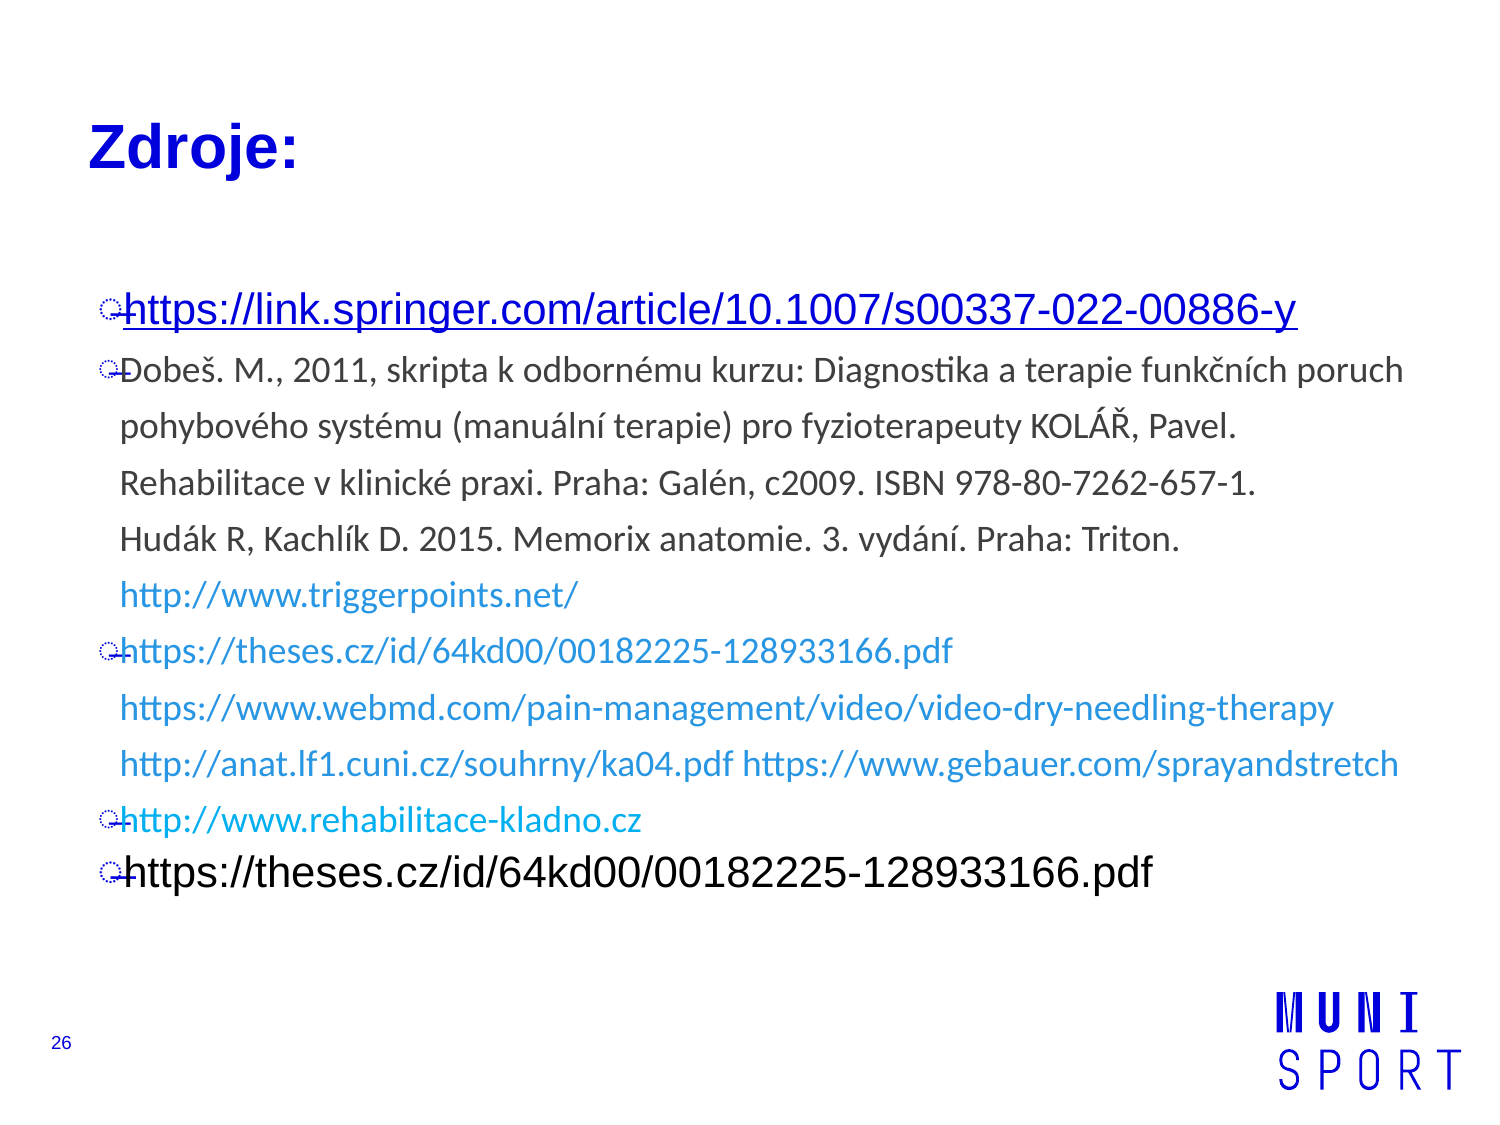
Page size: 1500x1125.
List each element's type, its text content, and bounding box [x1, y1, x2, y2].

list https://link.springer.com/article/10.1007/s00337-022-00886-y Dobeš. M., 2011, skripta k odbornému kurzu: Diagnostika a terapie funkčních poruch pohybového systému (manuální terapie) pro fyzioterapeuty KOLÁŘ, Pavel. Rehabilitace v klinické praxi. Praha: Galén, c2009. ISBN 978-80-7262-657-1. Hudák R, Kachlík D. 2015. Memorix anatomie. 3. vydání. Praha: Triton. http://www.triggerpoints.net/ https://theses.cz/id/64kd00/00182225-128933166.pdf https://www.webmd.com/pain-management/video/video-dry-needling-therapy http://anat.lf1.cuni.cz/souhrny/ka04.pdf https://www.gebauer.com/sprayandstretch http://www.rehabilitace-kladno.cz https://theses.cz/id/64kd00/00182225-128933166.pdf [88, 277, 1412, 957]
slide_number 26 [50, 1021, 82, 1063]
title Zdroje: [88, 118, 1412, 193]
